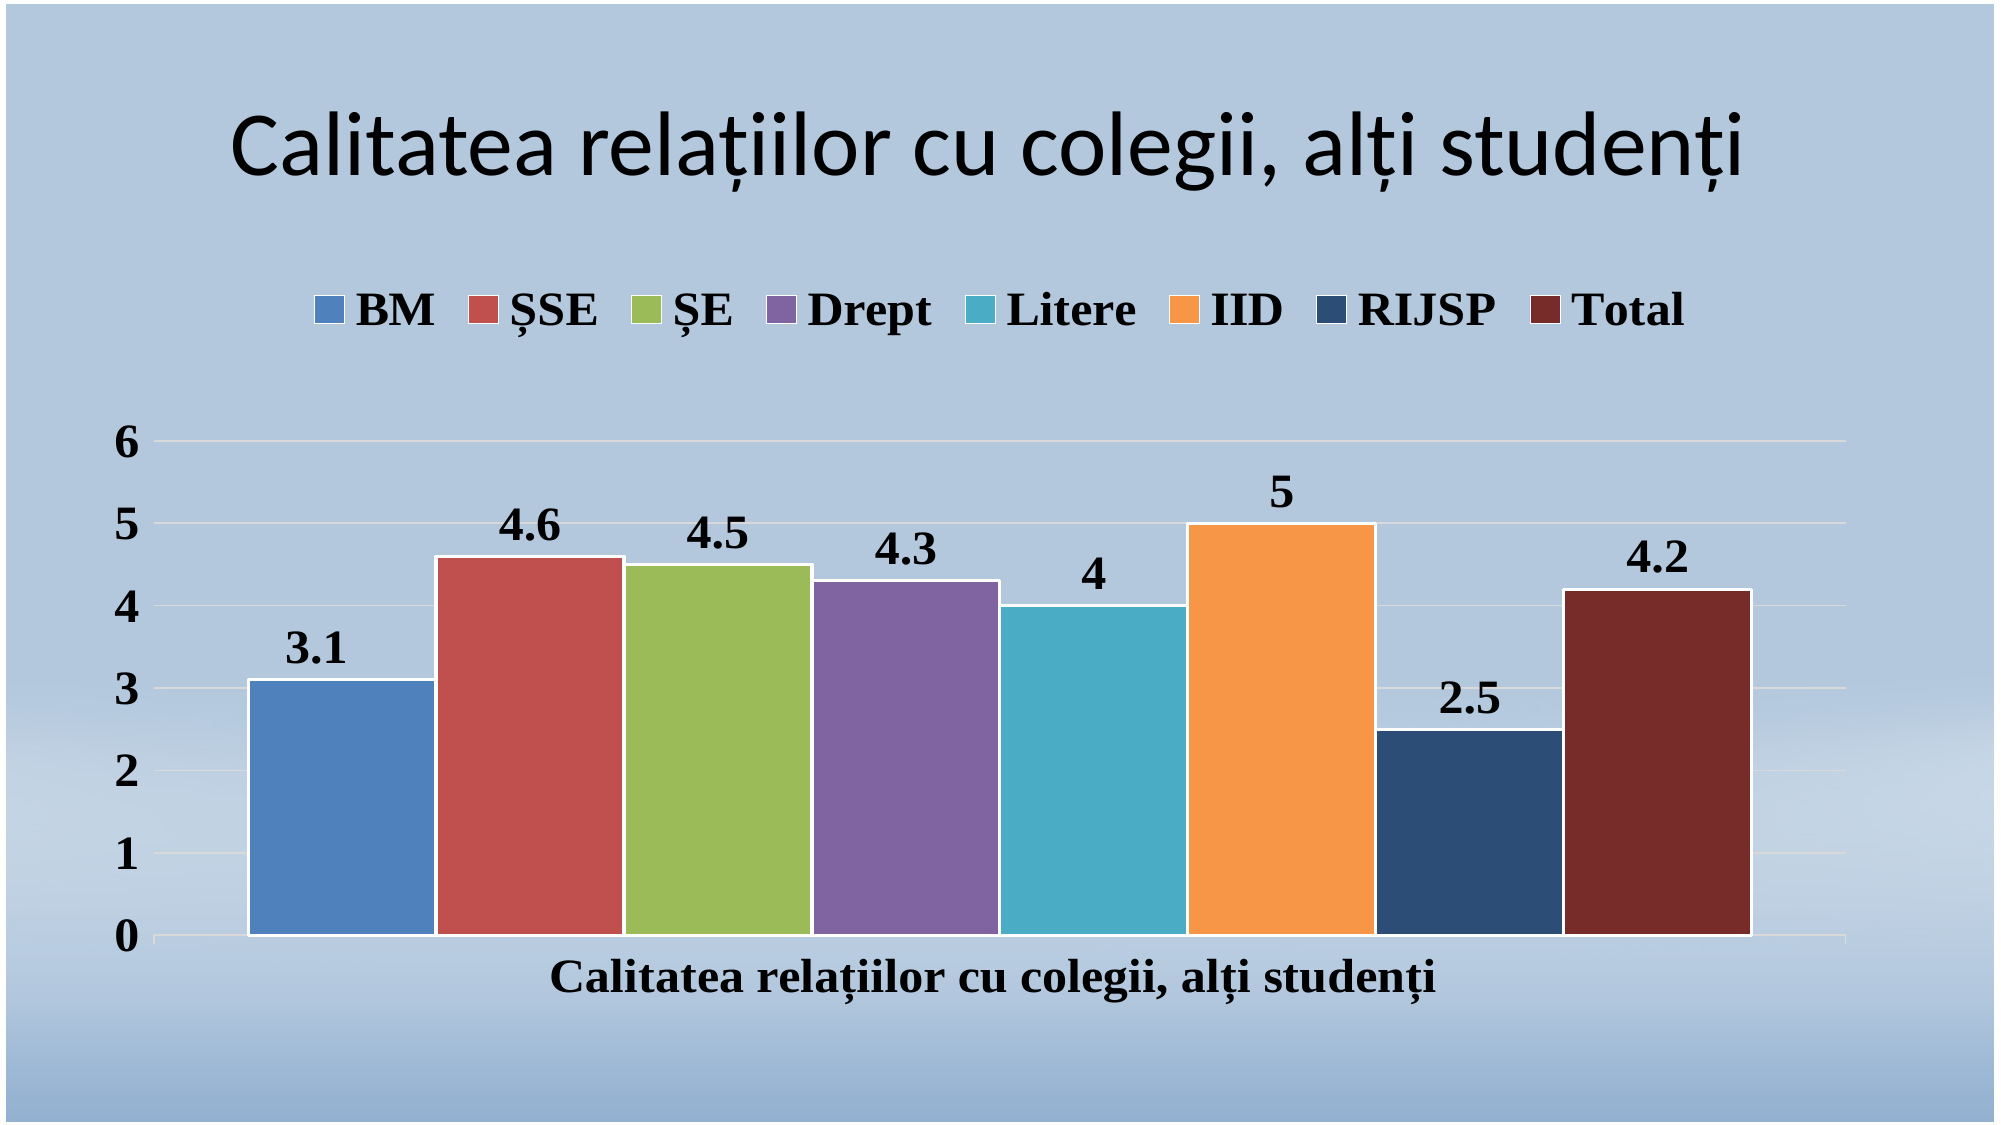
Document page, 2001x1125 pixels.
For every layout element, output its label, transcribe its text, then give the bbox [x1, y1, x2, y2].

picture [0, 0, 2001, 1125]
chart [99, 262, 1901, 1006]
title Calitatea relațiilor cu colegii, alți studenți [99, 45, 1900, 233]
